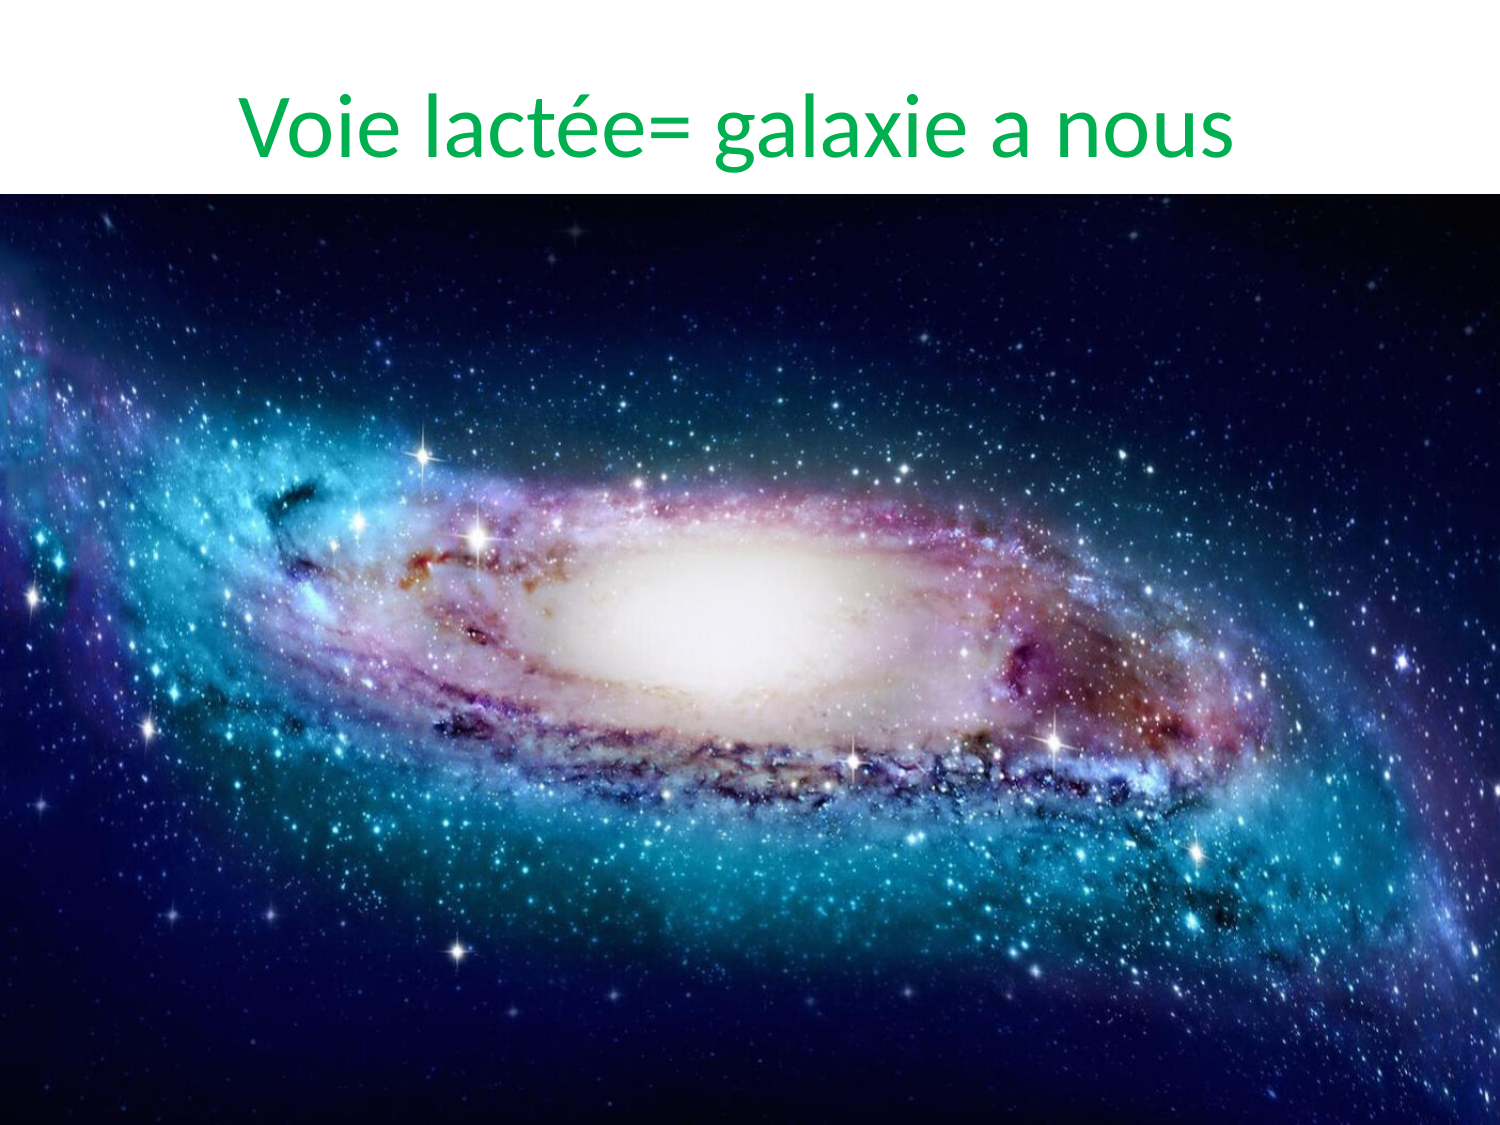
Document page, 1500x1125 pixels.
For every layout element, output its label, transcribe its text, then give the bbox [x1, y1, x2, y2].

title Voie lactée= galaxie a nous [100, 0, 1376, 192]
picture [0, 194, 1500, 1125]
